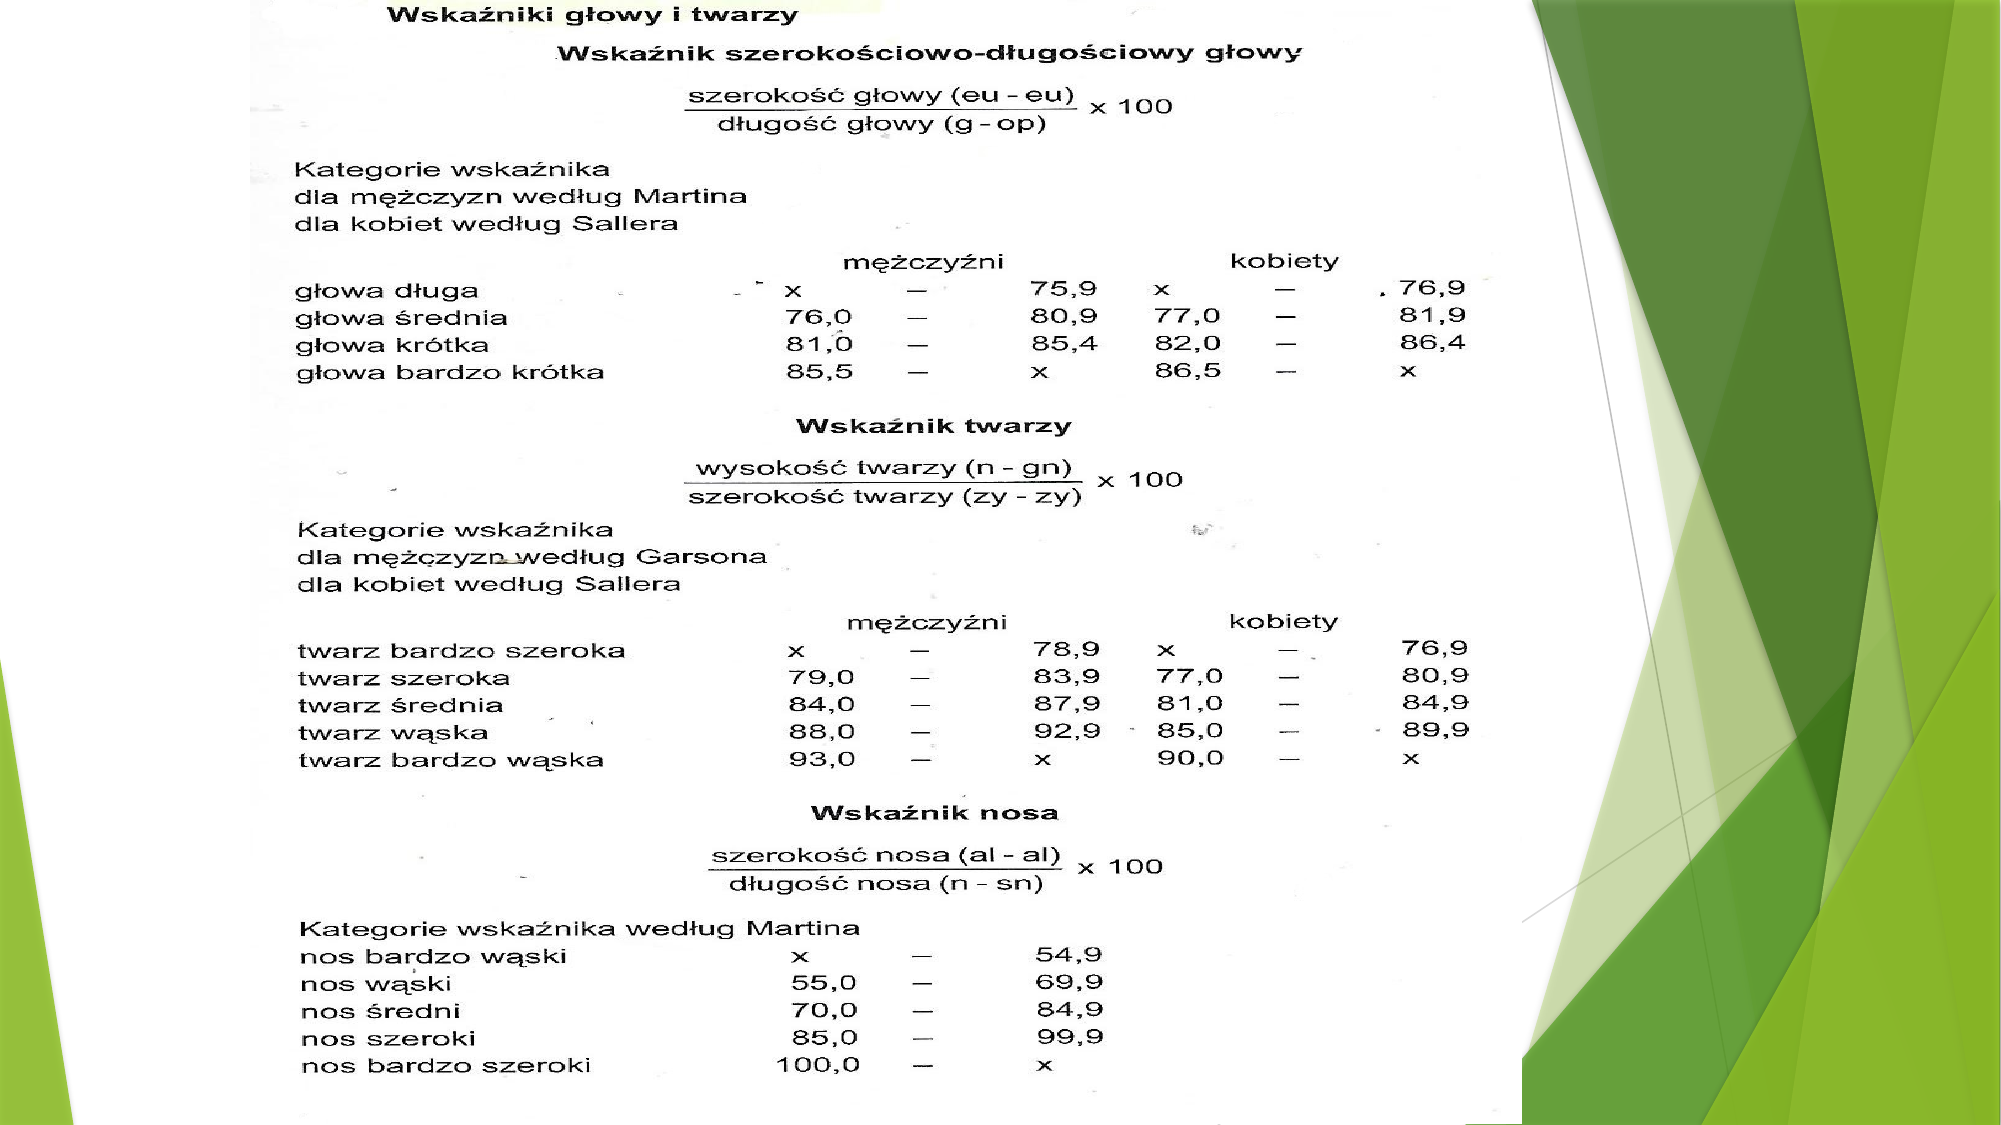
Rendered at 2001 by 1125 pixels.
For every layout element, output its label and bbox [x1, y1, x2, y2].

picture [250, 0, 1522, 1125]
